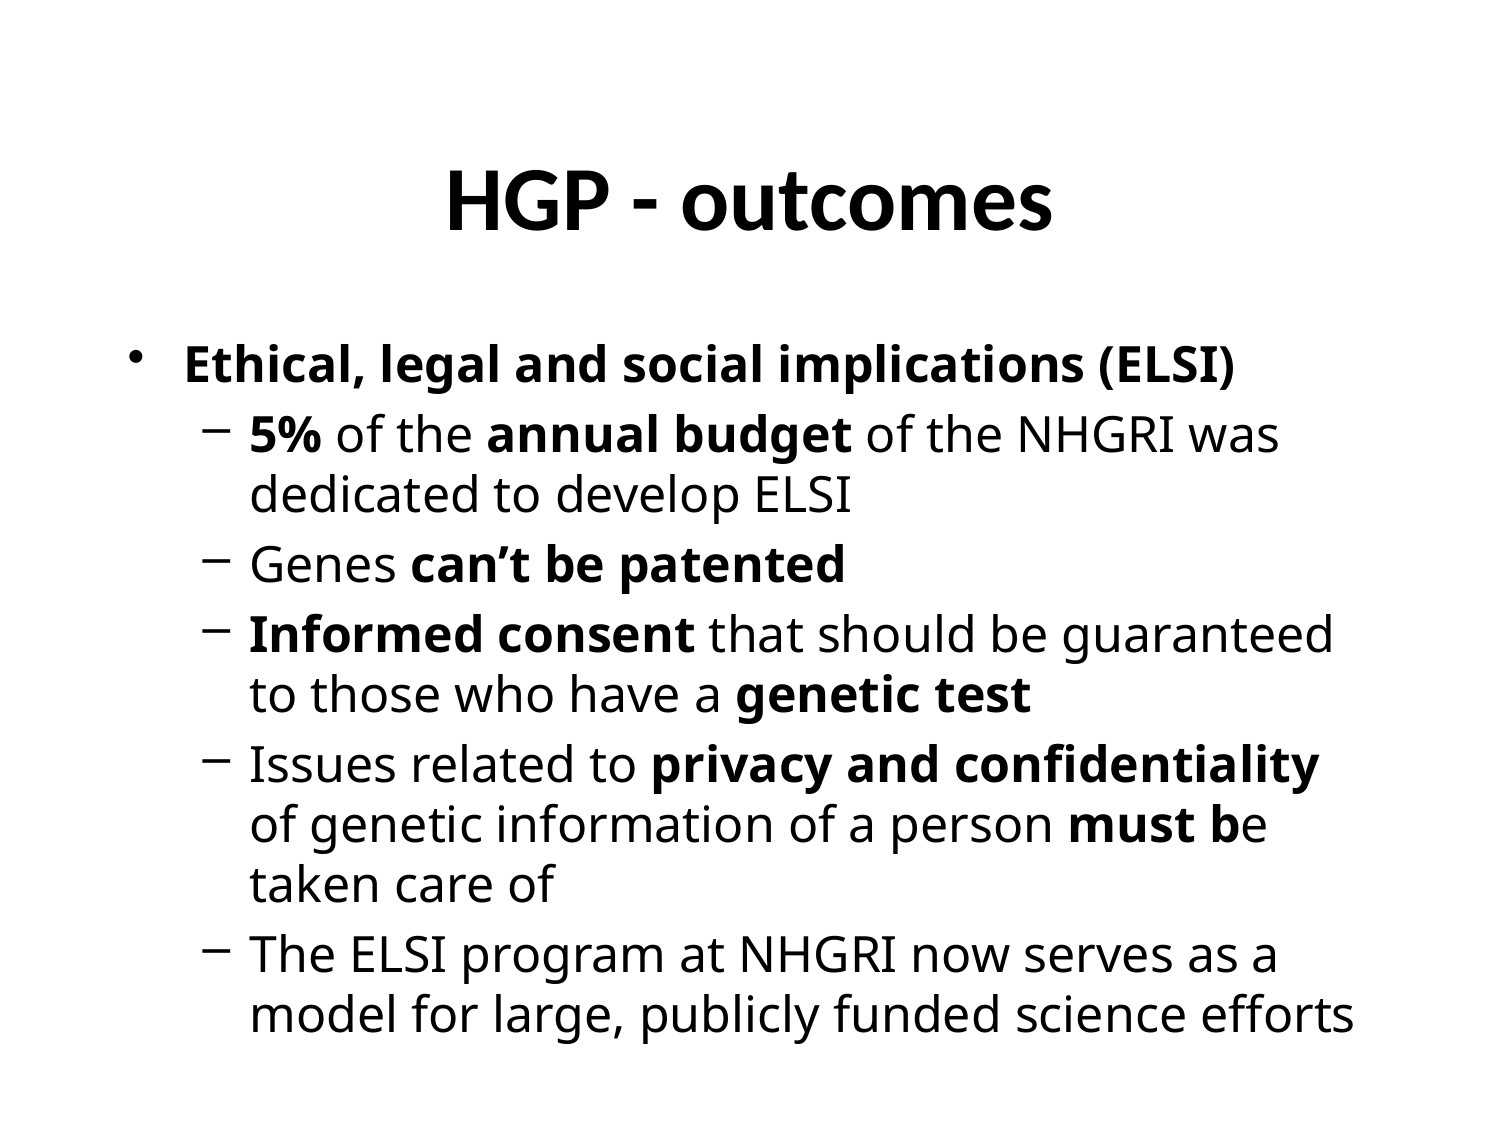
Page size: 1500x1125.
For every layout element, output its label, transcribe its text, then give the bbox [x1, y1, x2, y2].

list Ethical, legal and social implications (ELSI) 5% of the annual budget of the NHGRI was dedicated to develop ELSI Genes can’t be patented Informed consent that should be guaranteed to those who have a genetic test Issues related to privacy and confidentiality of genetic information of a person must be taken care of The ELSI program at NHGRI now serves as a model for large, publicly funded science efforts [112, 324, 1388, 1000]
title HGP - outcomes [112, 99, 1388, 288]
